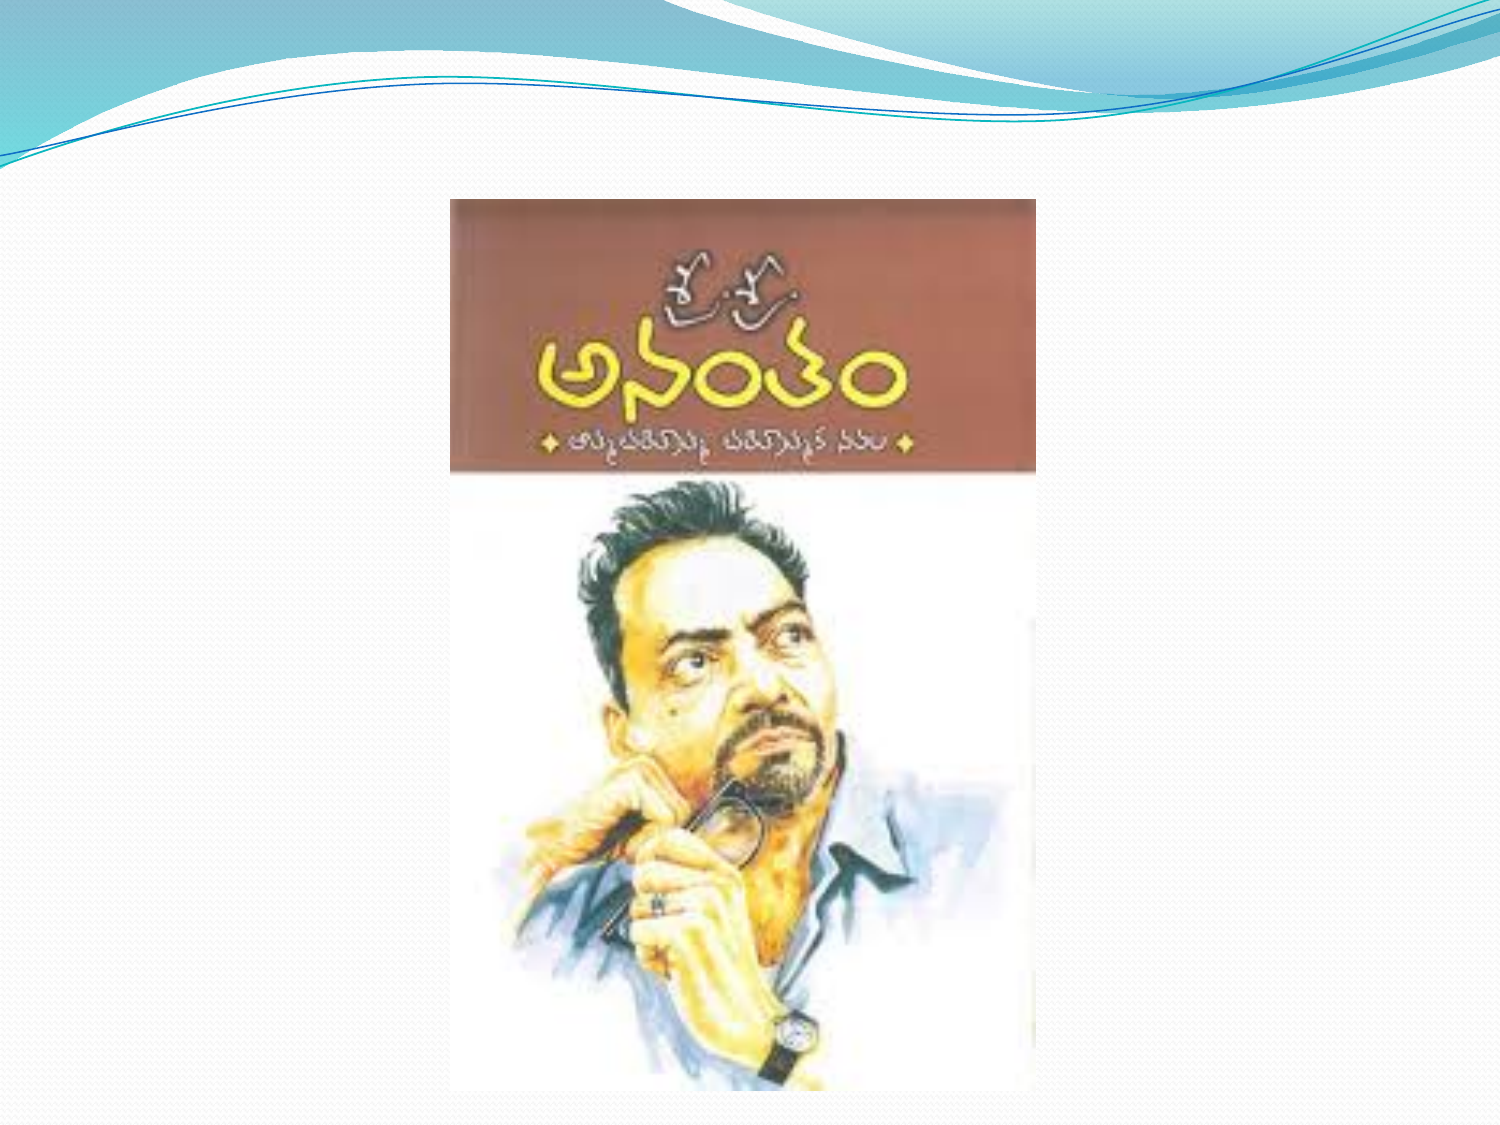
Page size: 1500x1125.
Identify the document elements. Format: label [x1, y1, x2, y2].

picture [449, 199, 1036, 1091]
